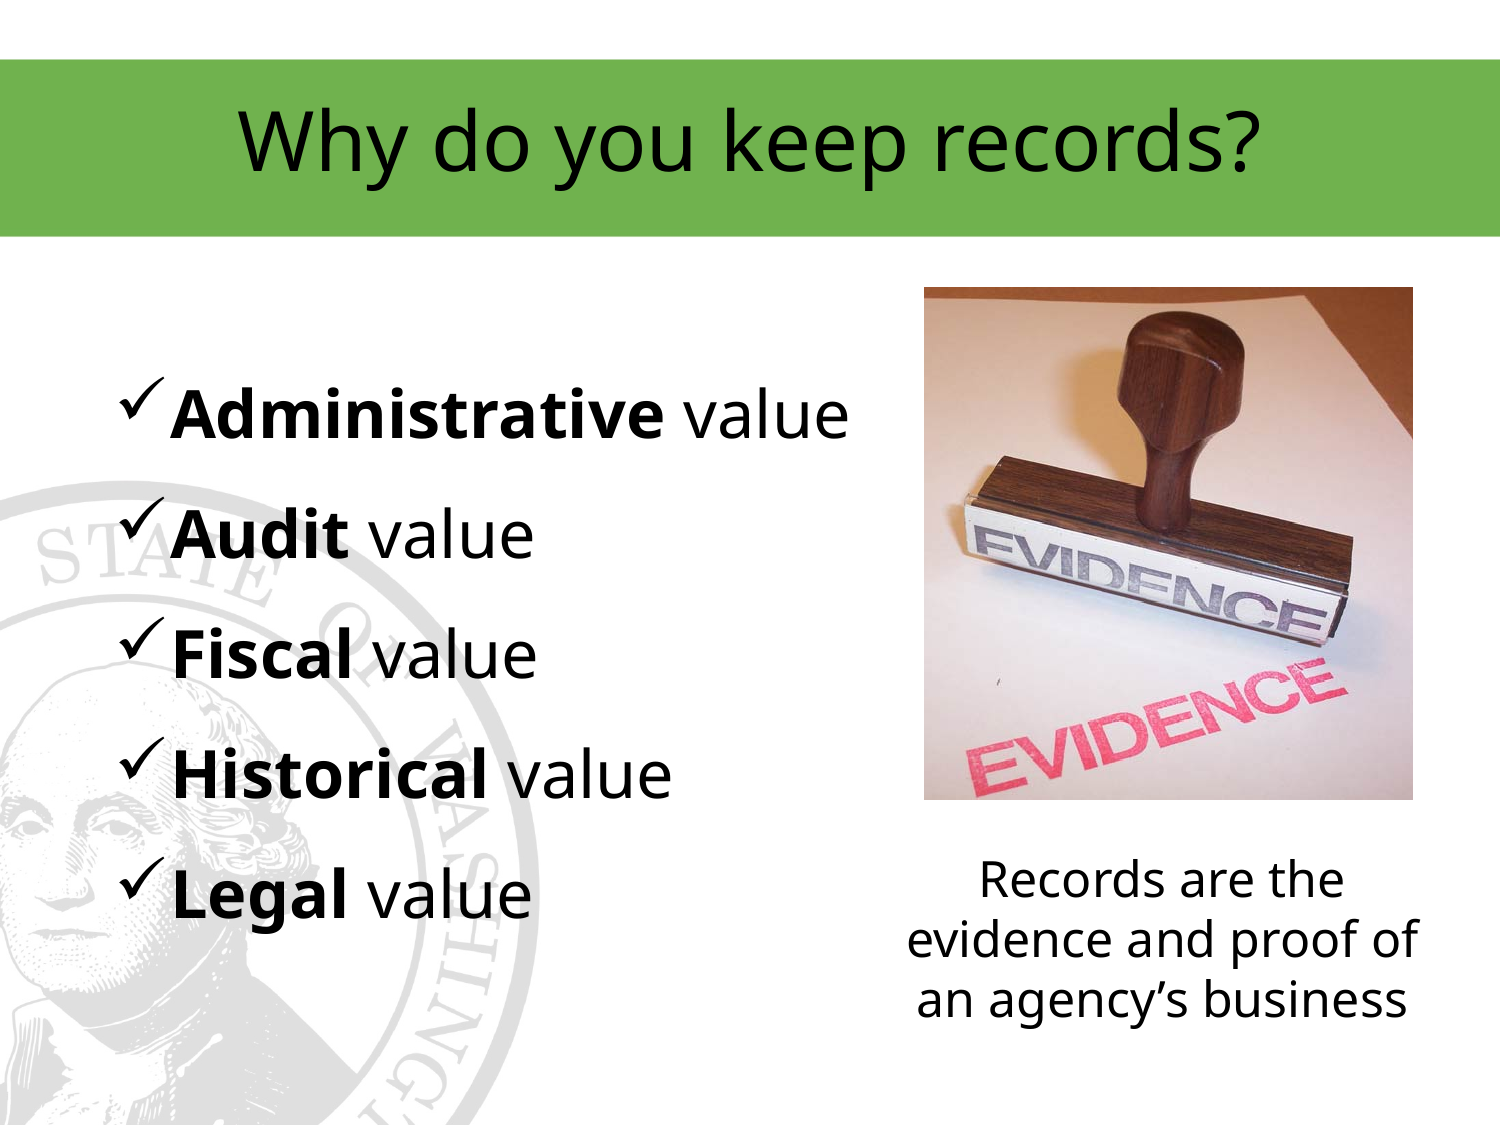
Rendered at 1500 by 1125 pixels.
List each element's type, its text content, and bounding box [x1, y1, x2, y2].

text_box Why do you keep records? [0, 80, 1500, 196]
text_box Records are the evidence and proof of an agency’s business [862, 840, 1463, 1036]
picture [0, 196, 1500, 1125]
text_box Administrative value Audit value Fiscal value Historical value Legal value [99, 324, 888, 940]
picture [0, 0, 1500, 80]
